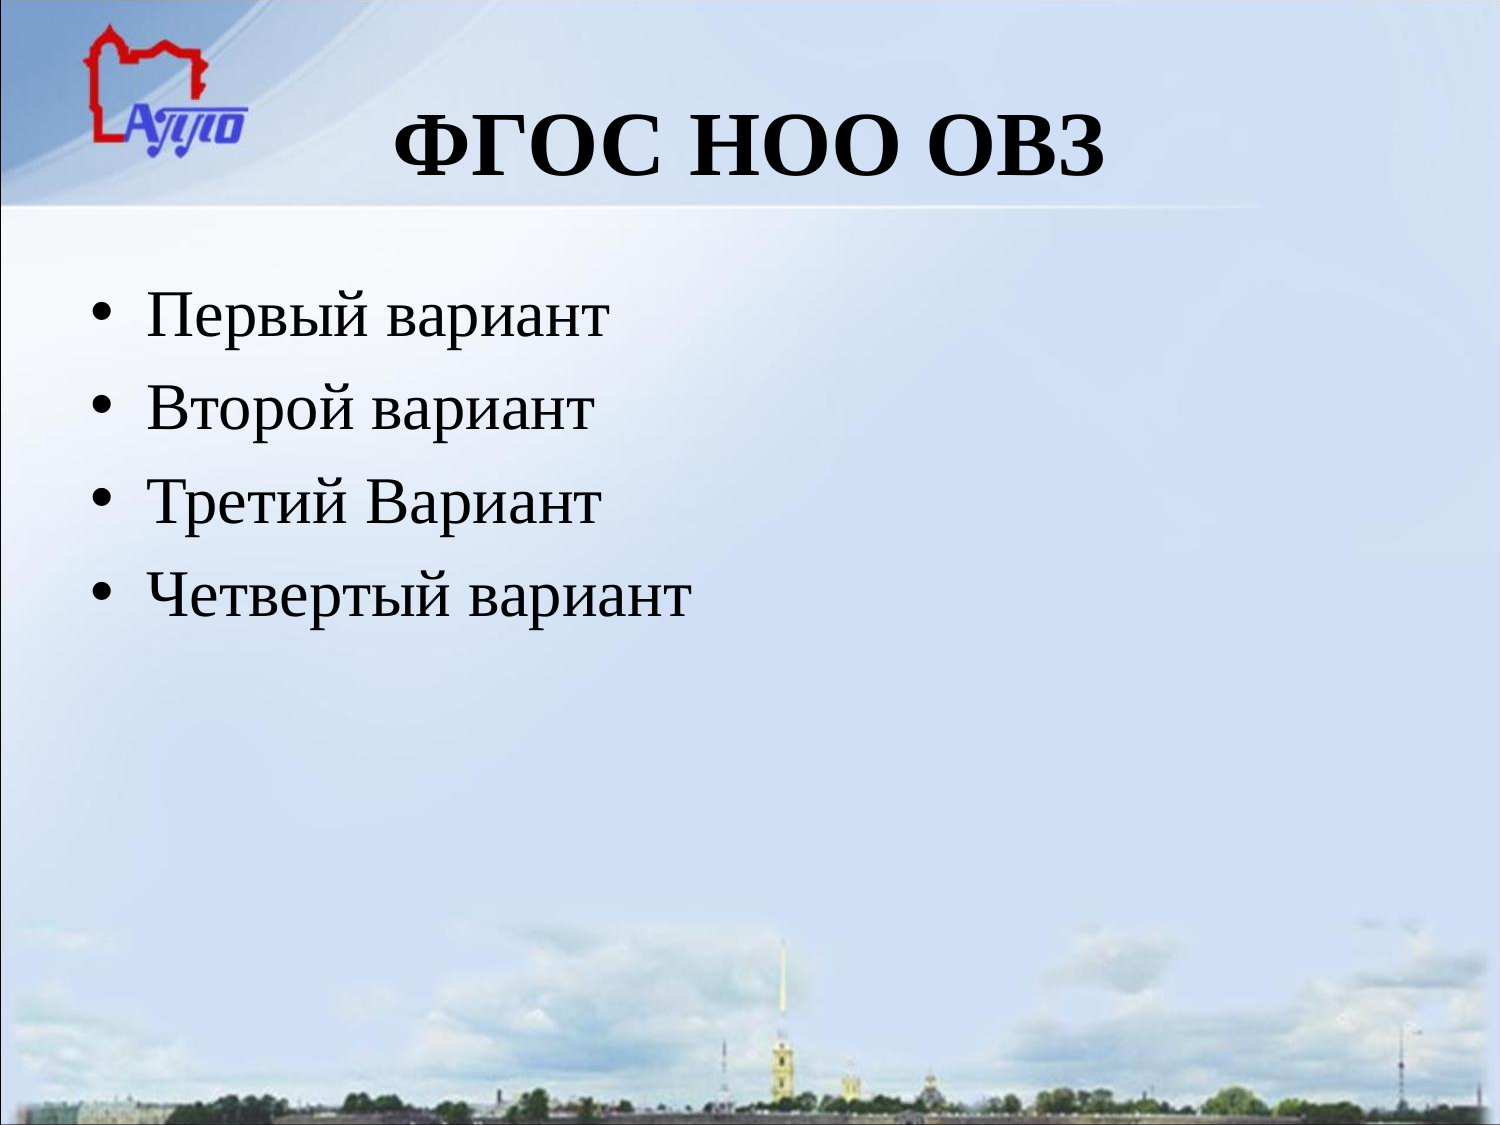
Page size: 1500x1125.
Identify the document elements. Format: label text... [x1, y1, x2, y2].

list Первый вариант Второй вариант Третий Вариант Четвертый вариант [75, 262, 1425, 1005]
picture [0, 0, 1500, 1125]
title ФГОС НОО ОВЗ [75, 45, 1425, 233]
